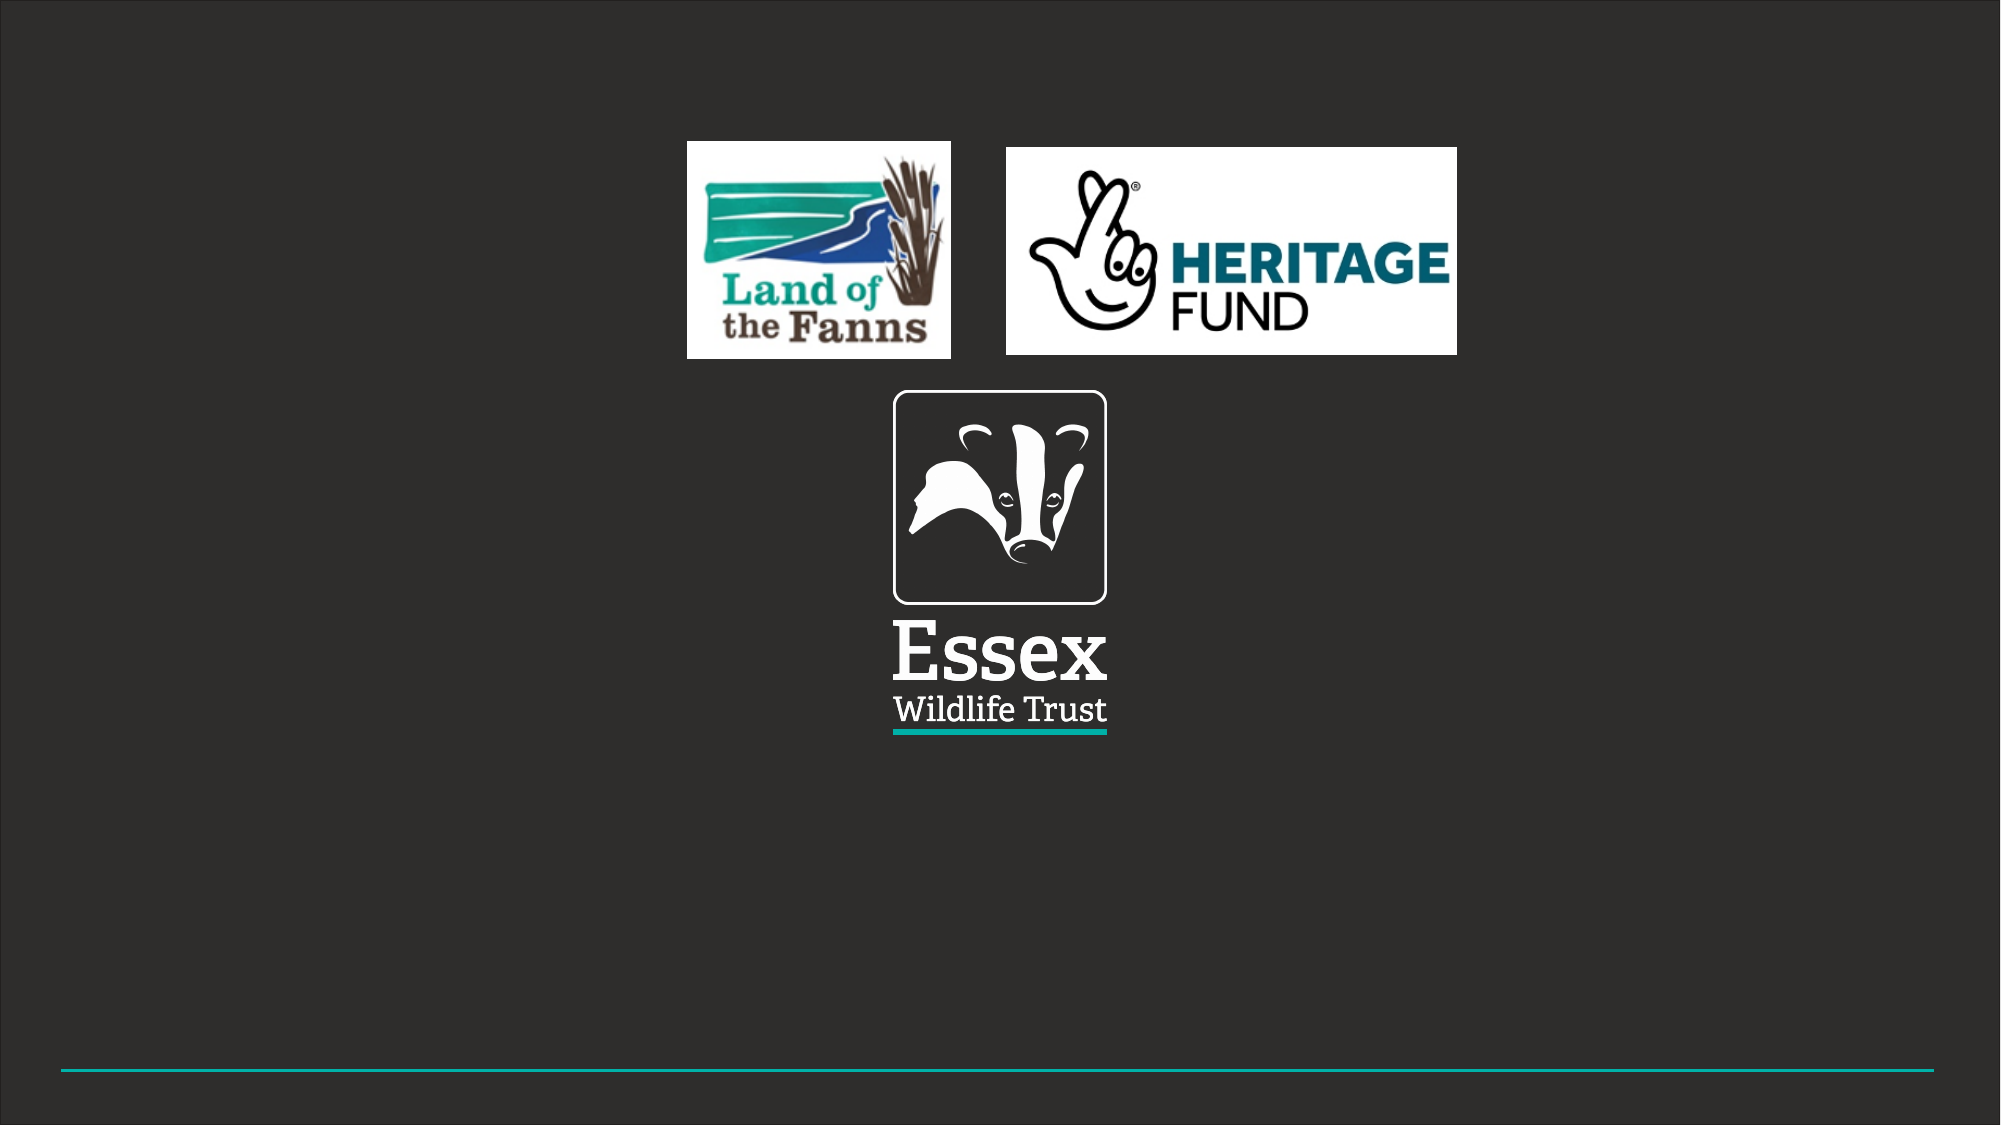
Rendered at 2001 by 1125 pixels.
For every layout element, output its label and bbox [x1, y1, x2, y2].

picture [893, 390, 1107, 735]
picture [1006, 147, 1457, 355]
picture [687, 141, 951, 359]
